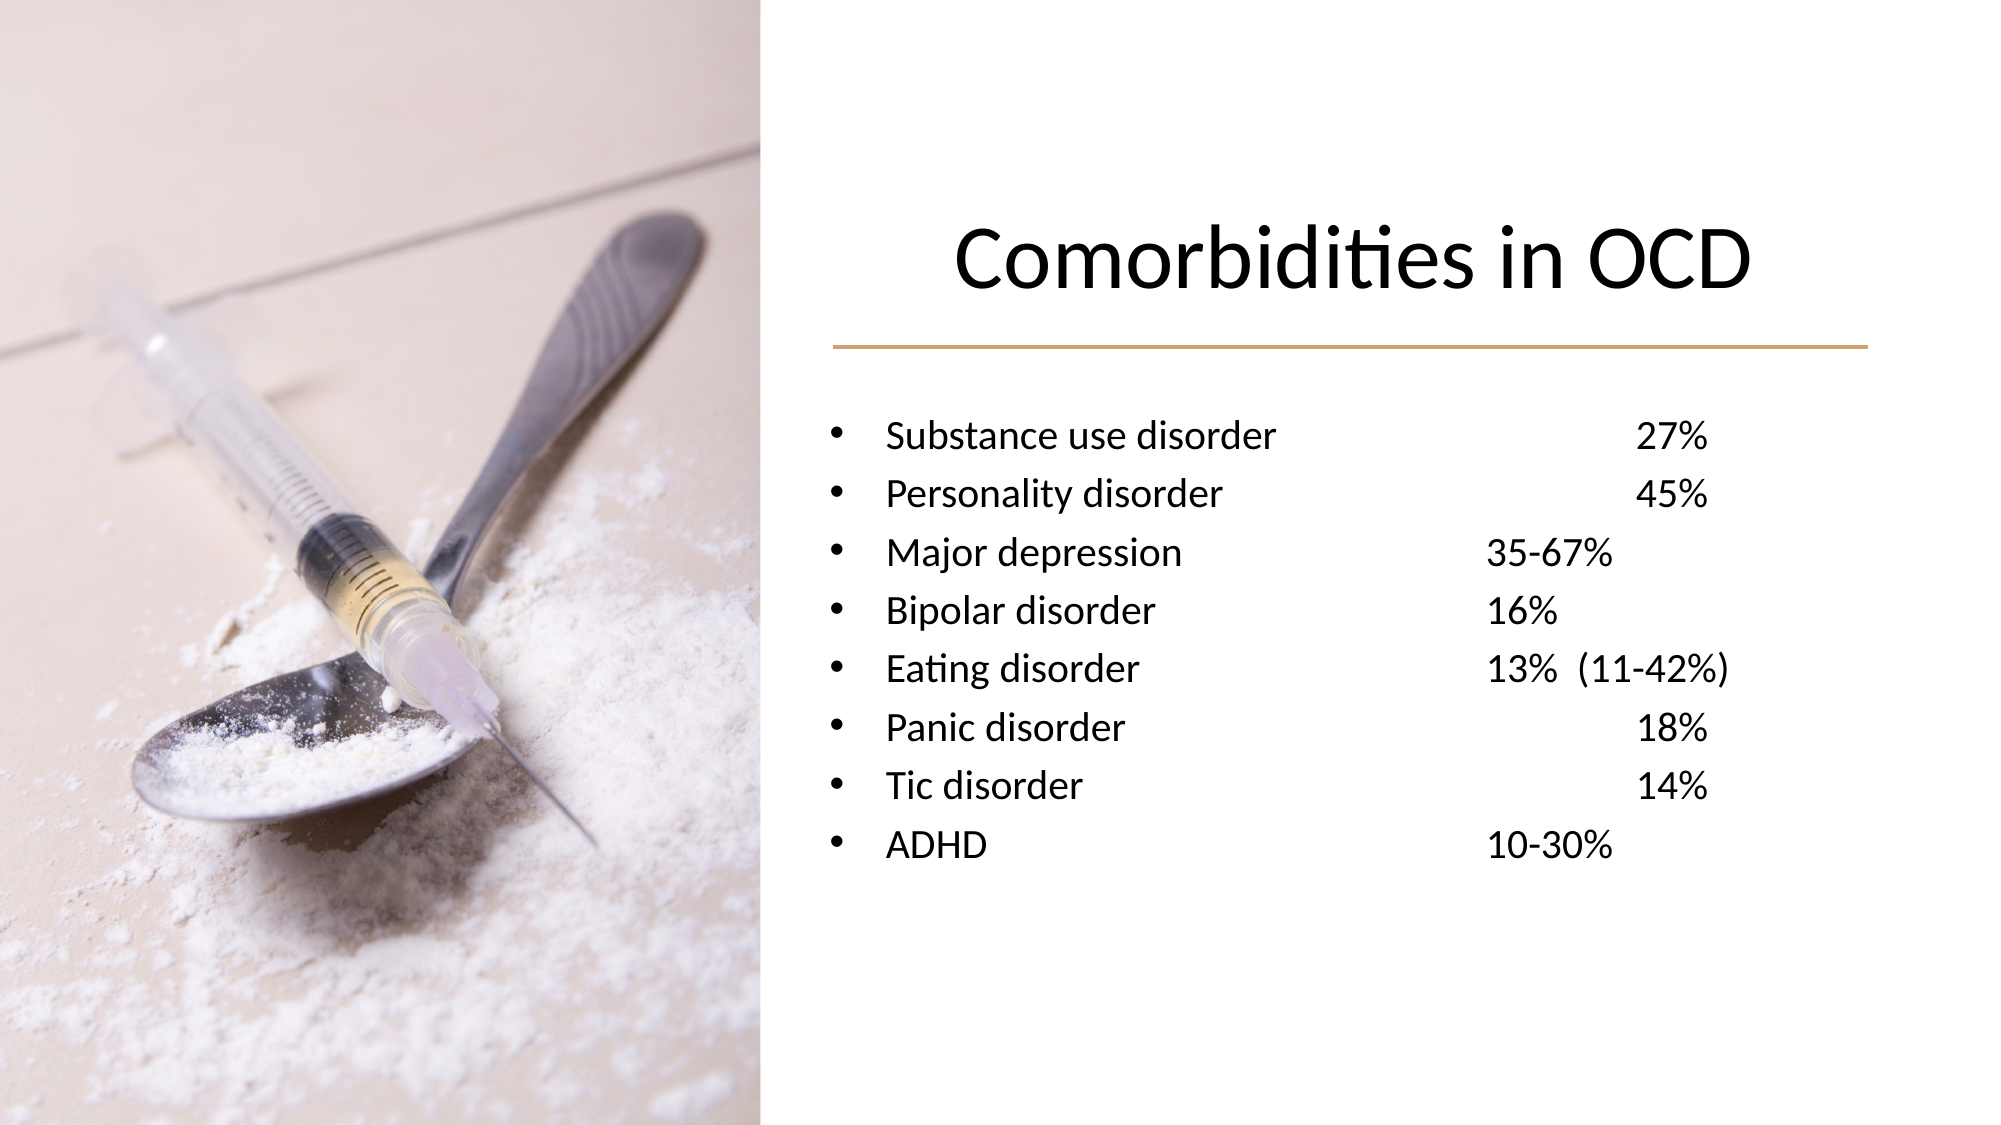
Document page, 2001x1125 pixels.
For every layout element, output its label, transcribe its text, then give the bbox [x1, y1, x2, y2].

title Comorbidities in OCD [814, 103, 1895, 315]
list Substance use disorder 27% Personality disorder 45% Major depression 35-67% Bipolar disorder 16% Eating disorder 13% (11-42%) Panic disorder 18% Tic disorder 14% ADHD 10-30% [814, 399, 1895, 1021]
picture [0, 0, 761, 1125]
